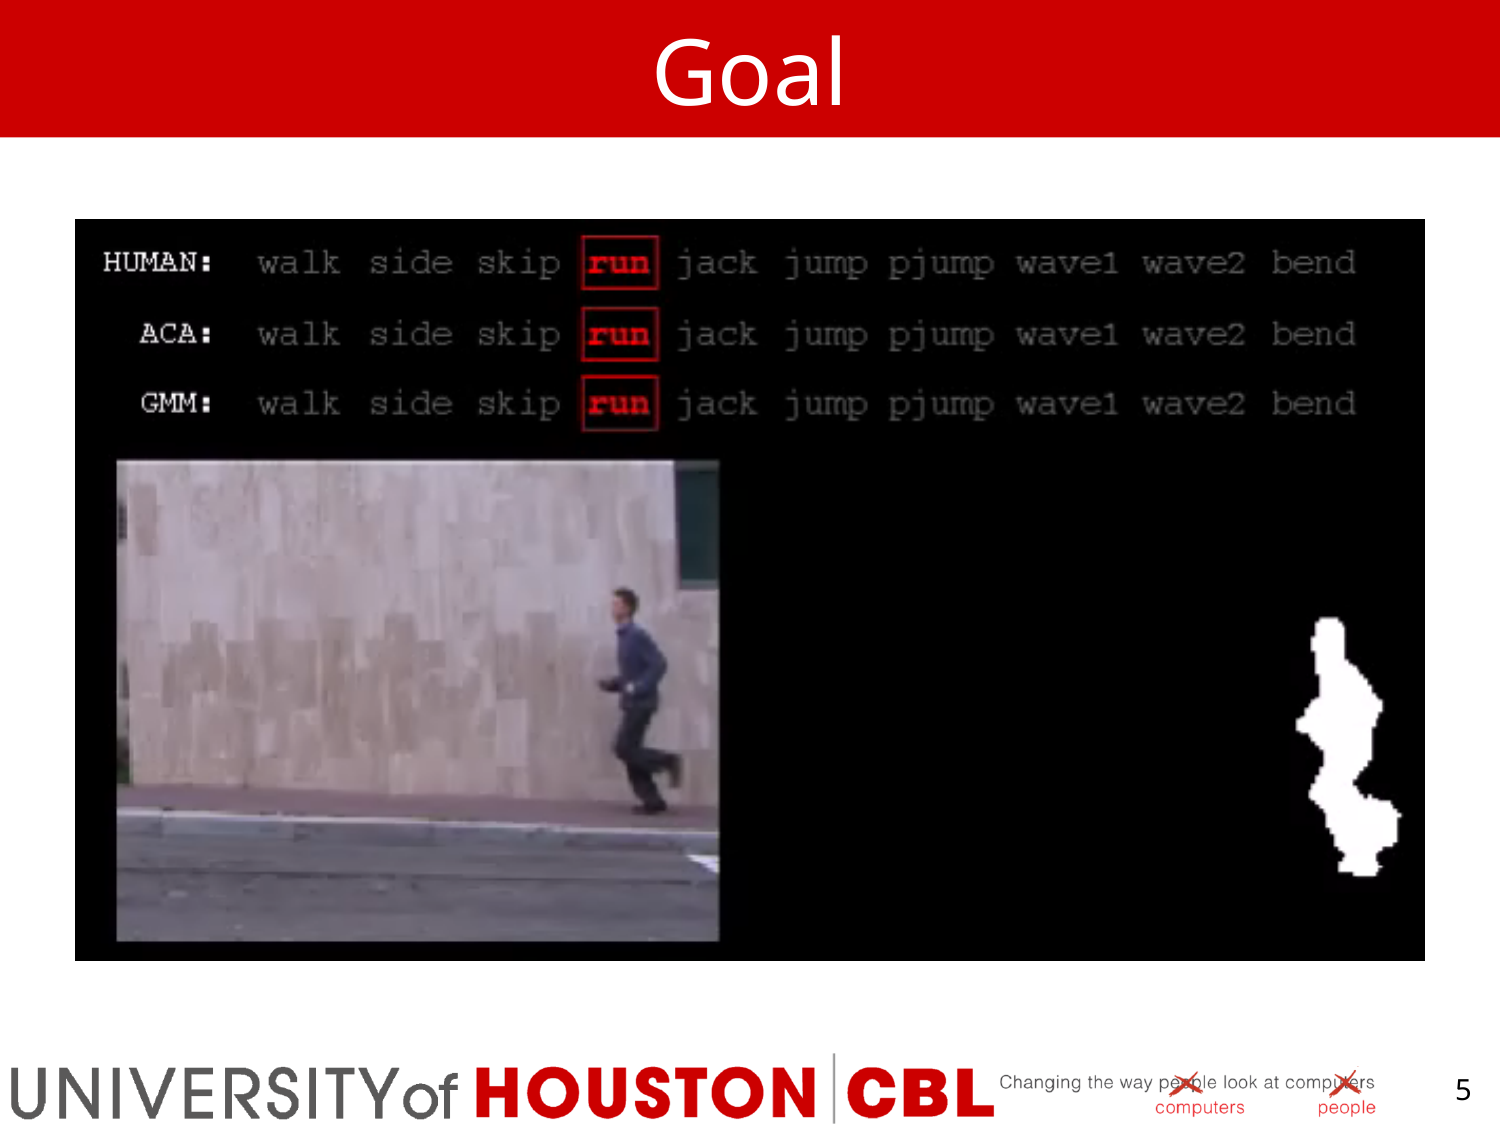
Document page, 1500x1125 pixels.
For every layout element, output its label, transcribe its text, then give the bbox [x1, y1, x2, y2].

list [74, 218, 1426, 962]
picture [3, 1043, 1388, 1125]
slide_number 5 [1136, 1060, 1487, 1122]
title Goal [0, 0, 1500, 138]
